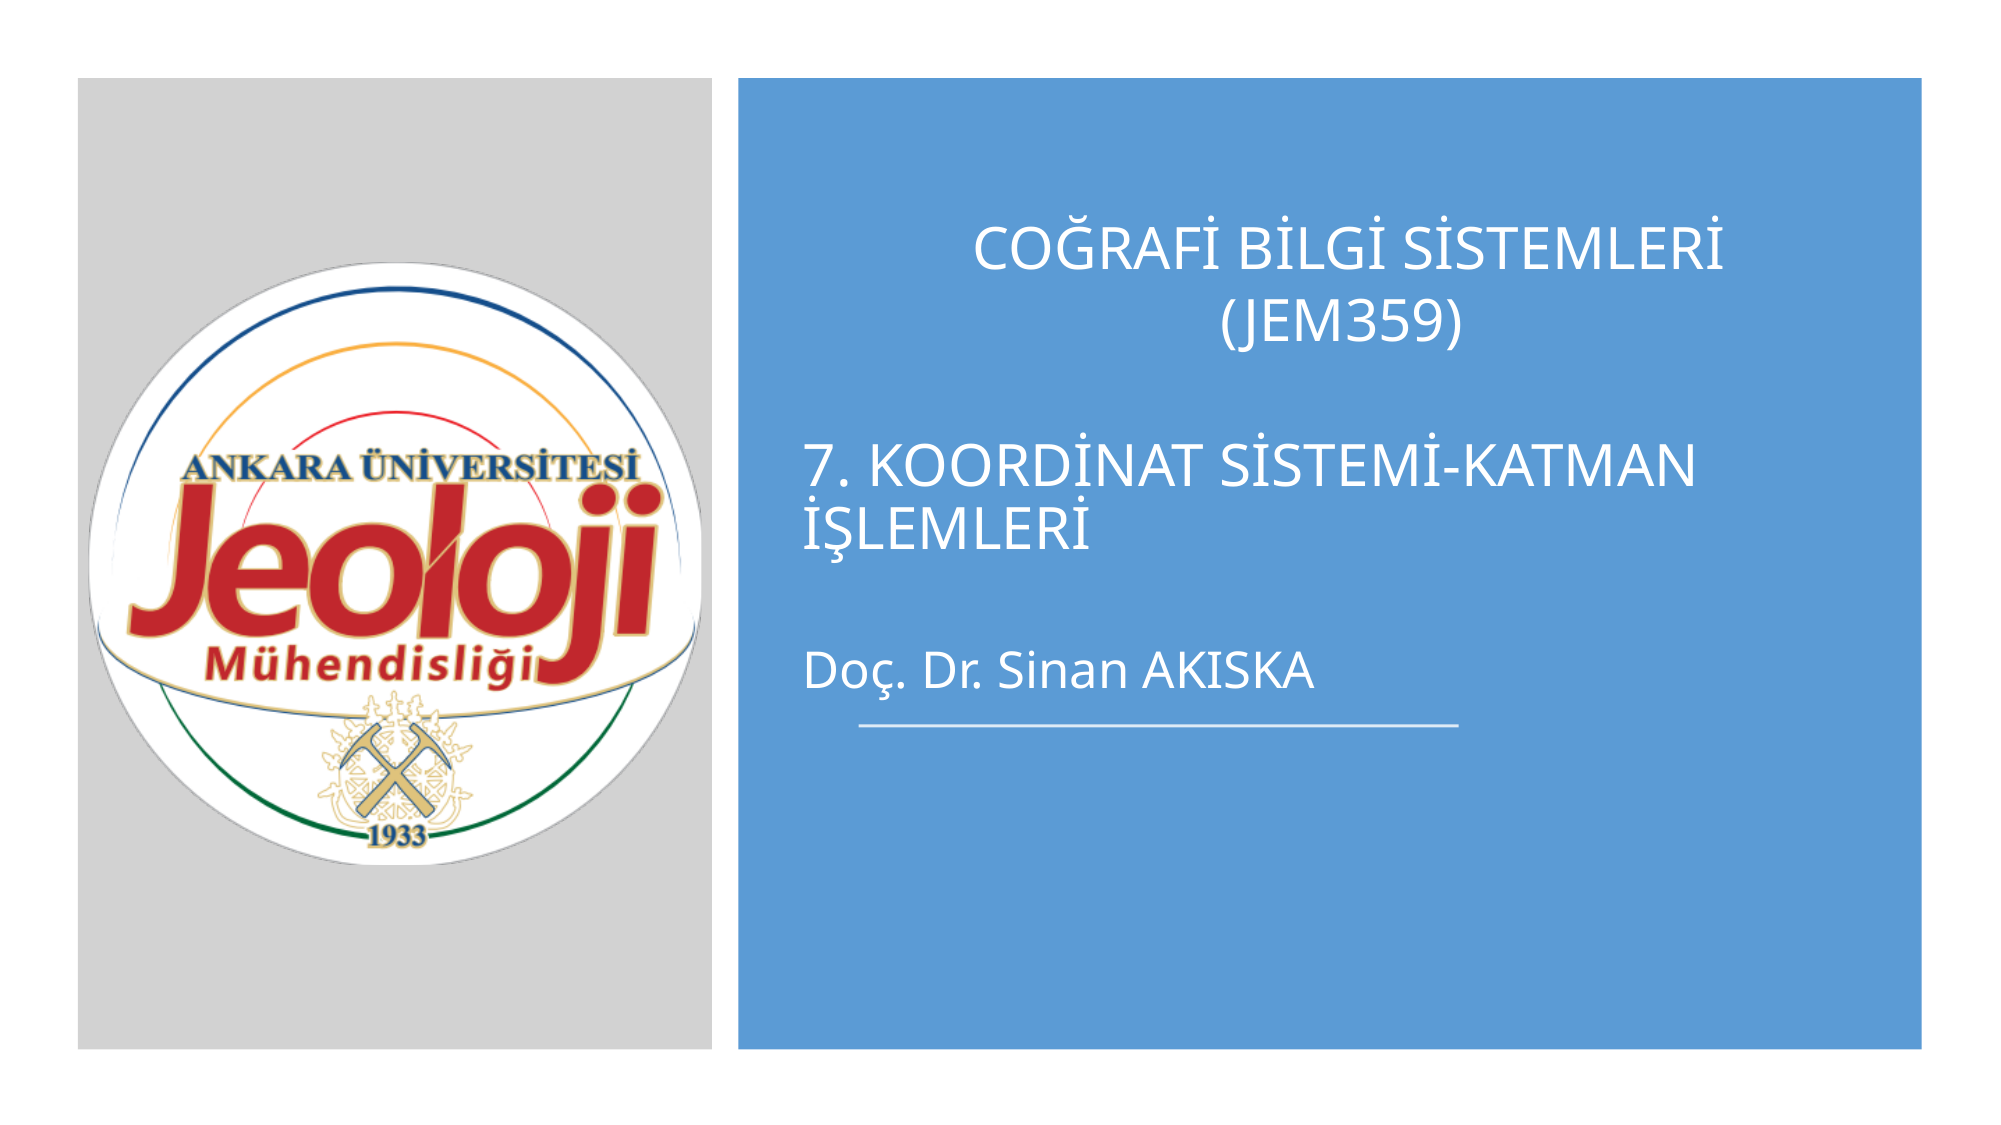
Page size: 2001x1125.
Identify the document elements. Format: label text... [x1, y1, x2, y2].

text_box COĞRAFİ BİLGİ SİSTEMLERİ (JEM359) 7. KOORDİNAT SİSTEMİ-KATMAN İŞLEMLERİ Doç. Dr. Sinan AKISKA [787, 208, 1912, 707]
text_box [77, 77, 713, 1050]
text_box [738, 78, 1922, 1050]
picture [88, 262, 702, 865]
